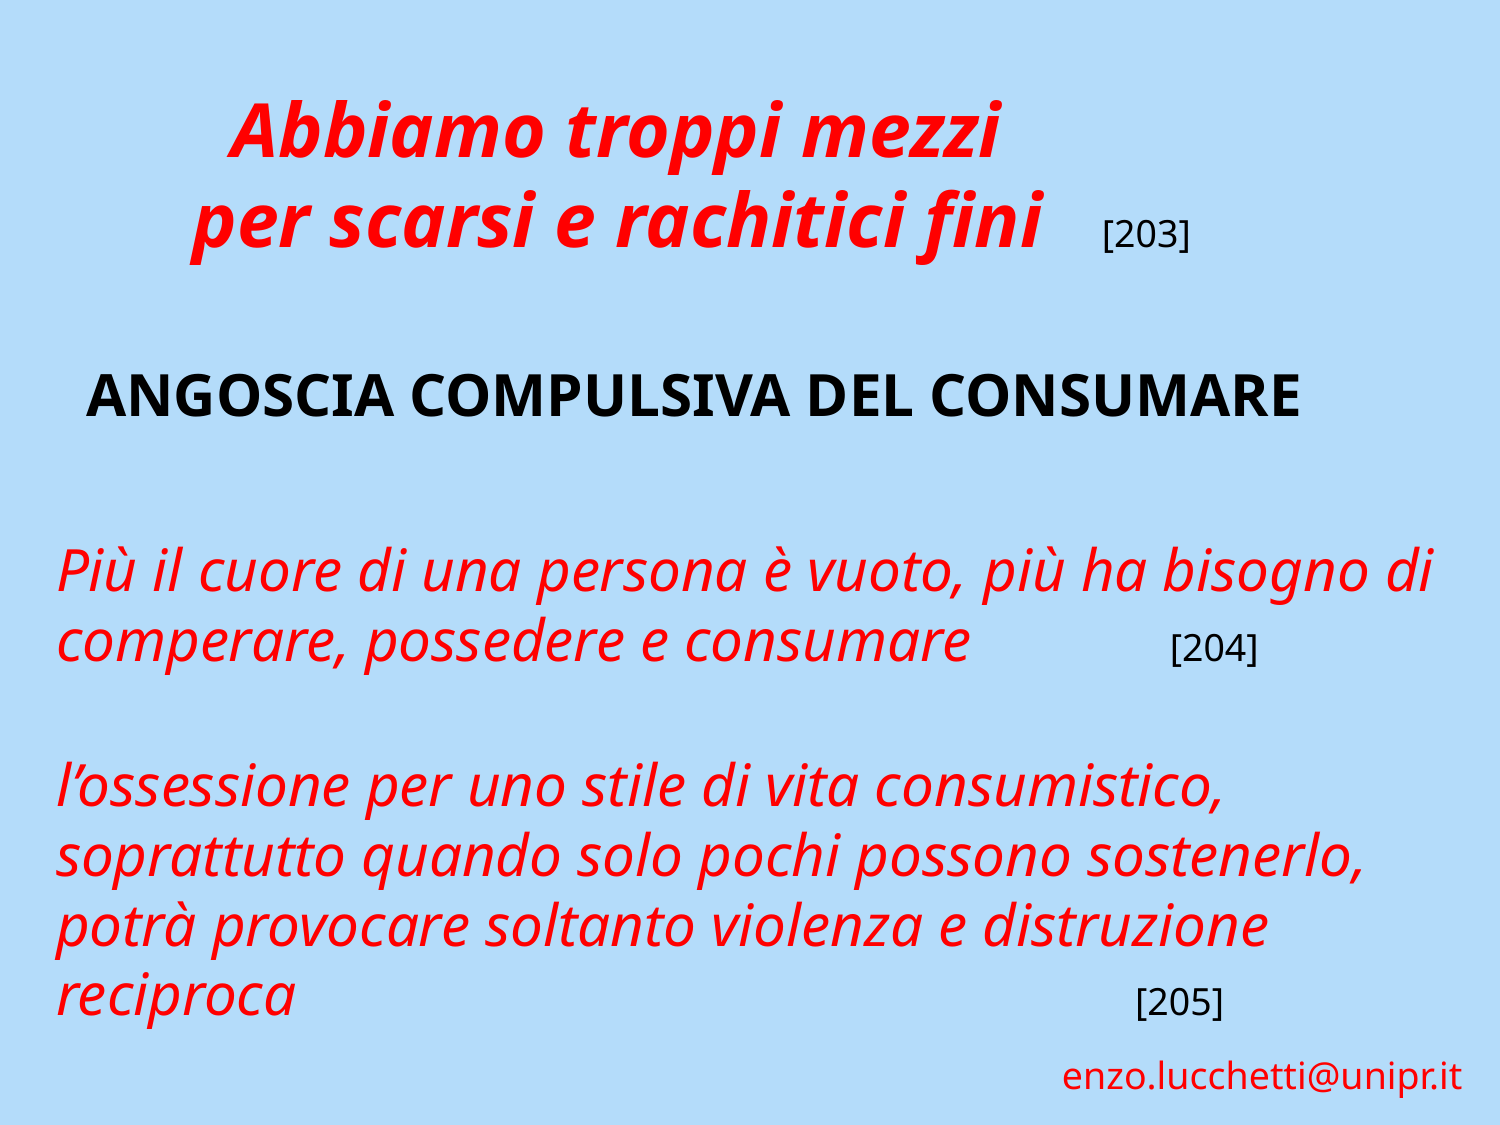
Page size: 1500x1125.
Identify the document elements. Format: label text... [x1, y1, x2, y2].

text_box enzo.lucchetti@unipr.it [1047, 1045, 1478, 1105]
text_box Abbiamo troppi mezzi per scarsi e rachitici fini [203] ANGOSCIA COMPULSIVA DEL CONSUMARE Più il cuore di una persona è vuoto, più ha bisogno di comperare, possedere e consumare [204] l’ossessione per uno stile di vita consumistico, soprattutto quando solo pochi possono sostenerlo, potrà provocare soltanto violenza e distruzione reciproca [205] [41, 45, 1459, 1035]
